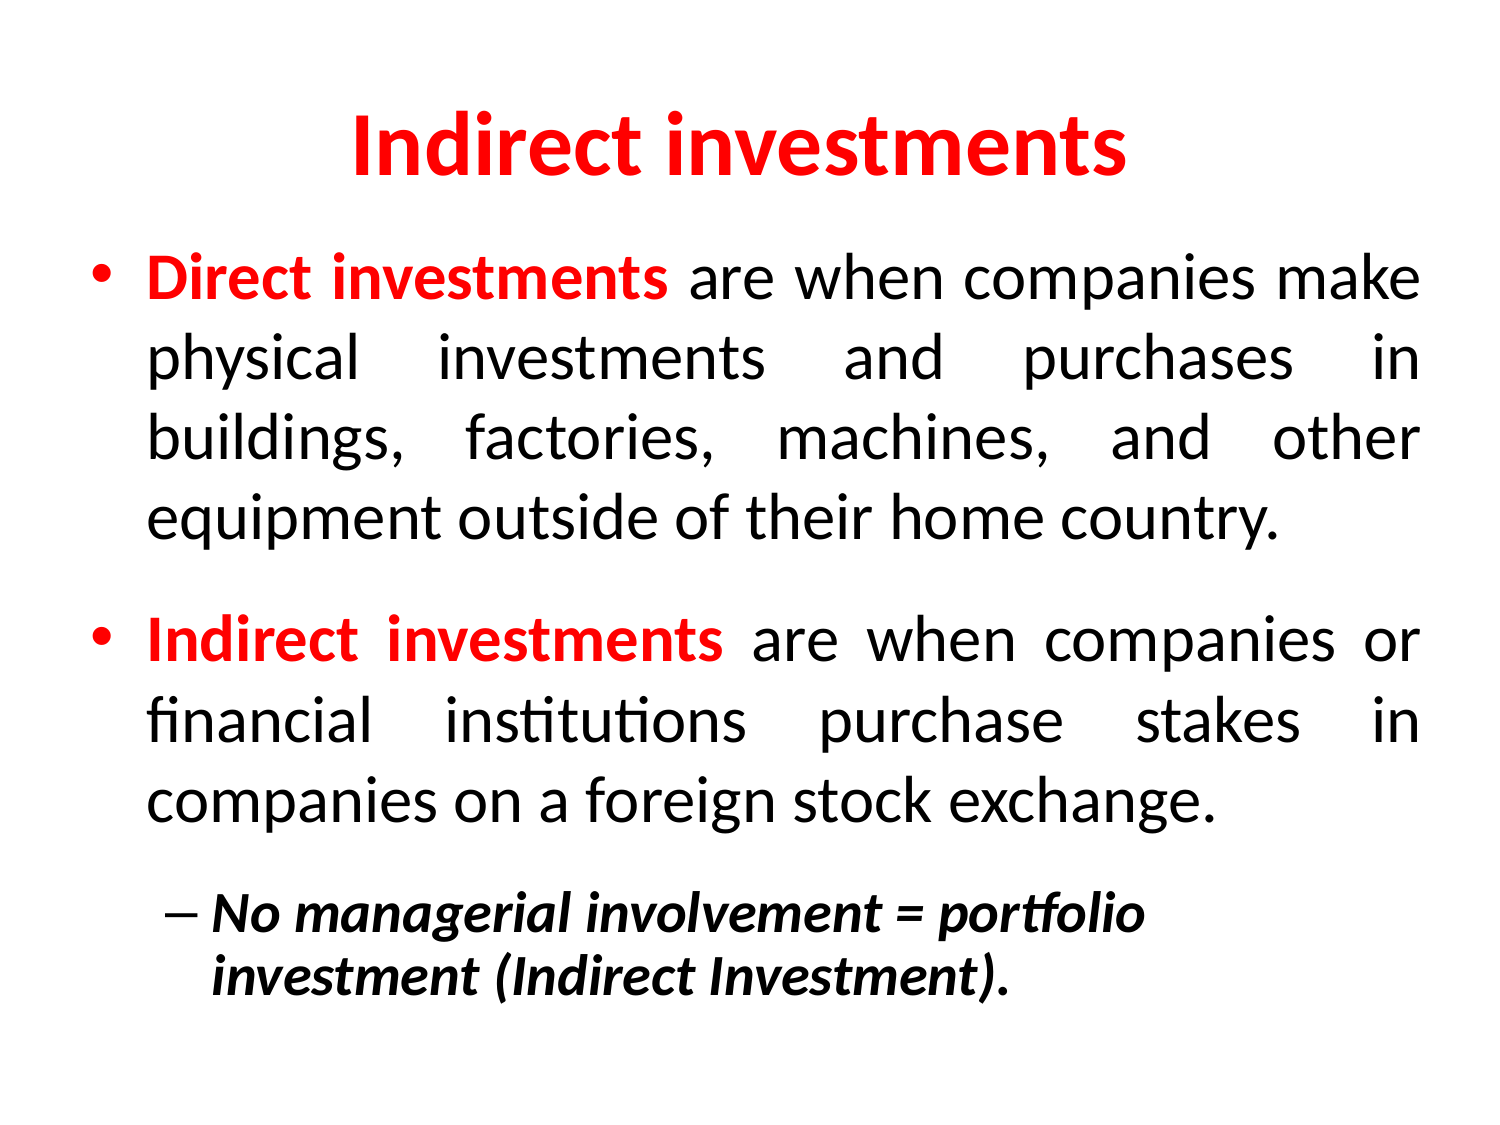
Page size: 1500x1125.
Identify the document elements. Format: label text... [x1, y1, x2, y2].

list Direct investments are when companies make physical investments and purchases in buildings, factories, machines, and other equipment outside of their home country. Indirect investments are when companies or financial institutions purchase stakes in companies on a foreign stock exchange. No managerial involvement = portfolio investment (Indirect Investment). [75, 224, 1438, 1063]
title Indirect investments [75, 45, 1425, 224]
